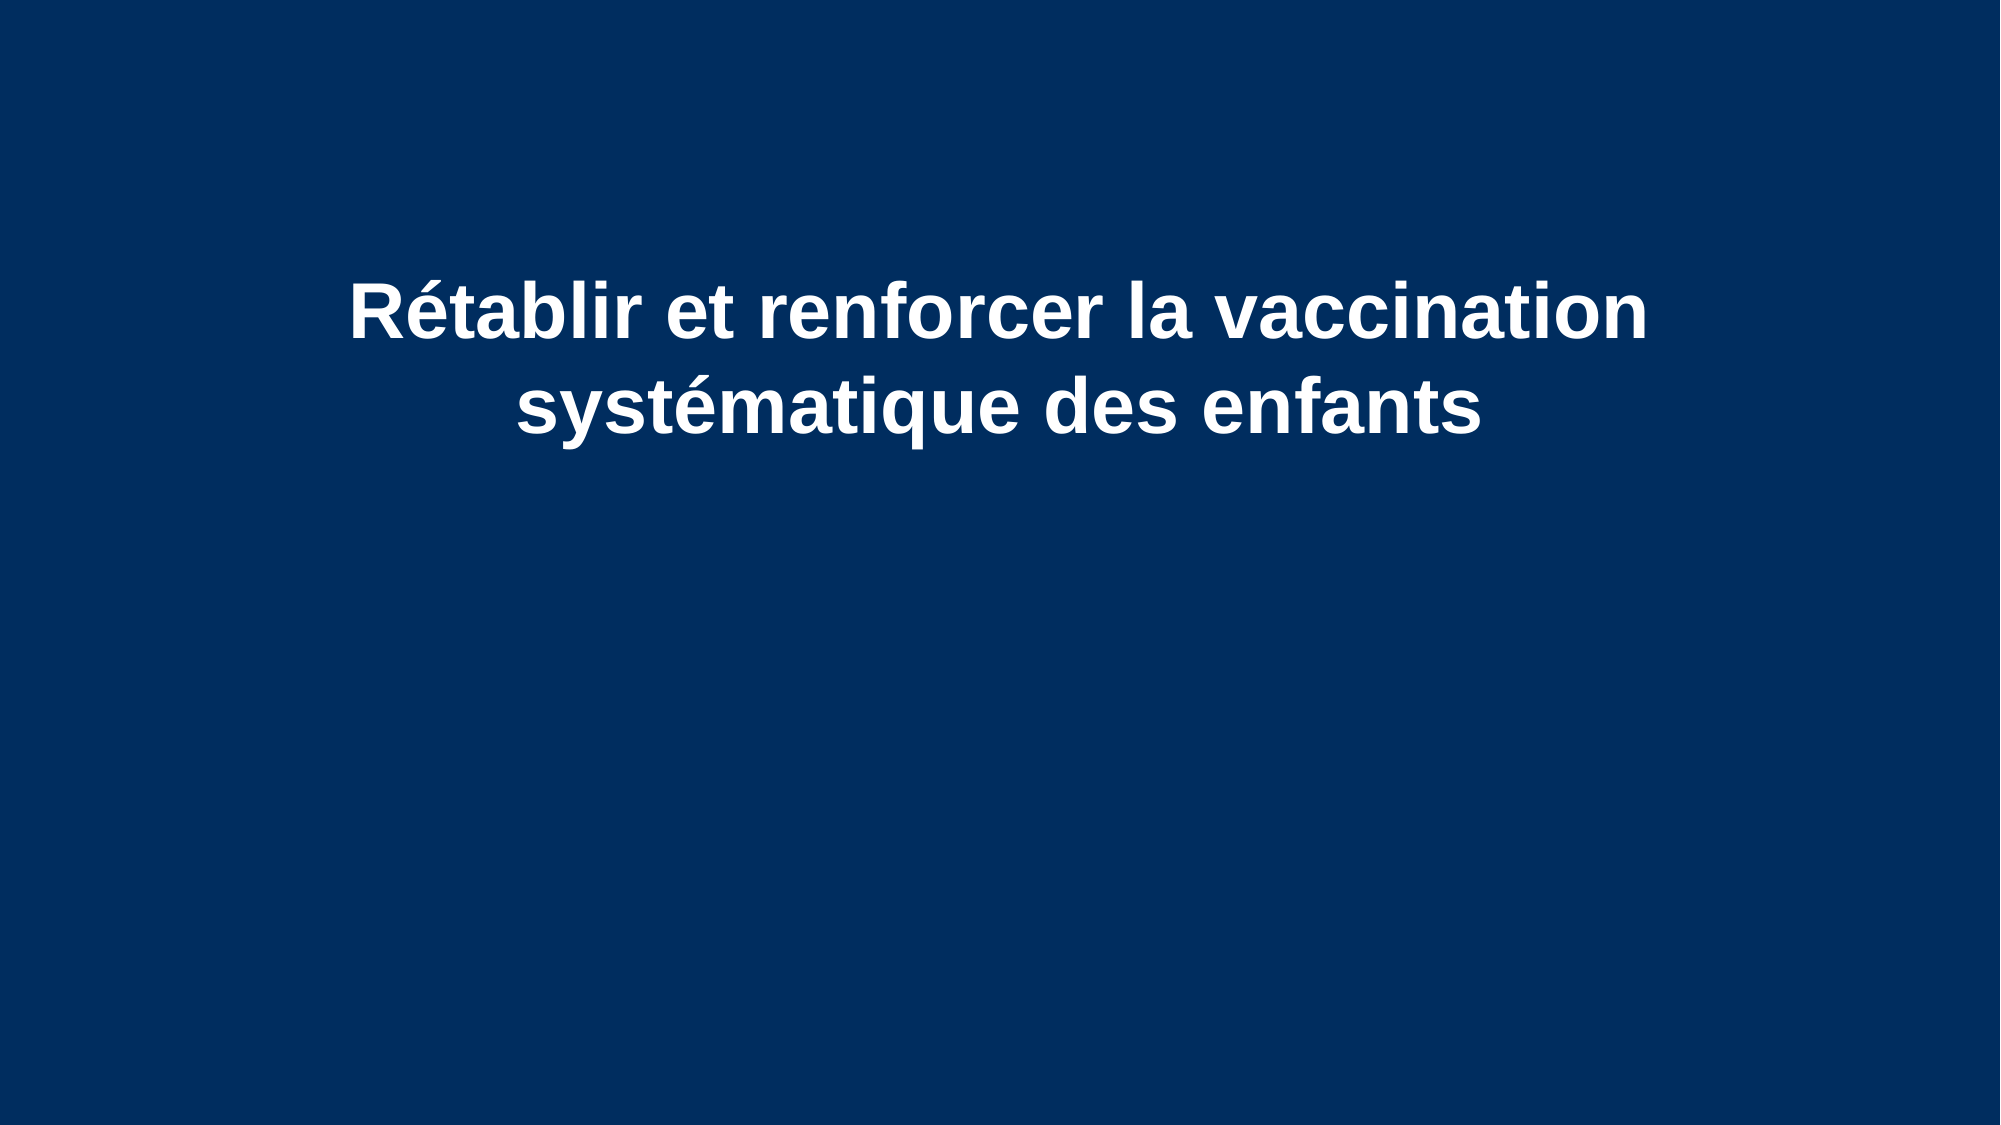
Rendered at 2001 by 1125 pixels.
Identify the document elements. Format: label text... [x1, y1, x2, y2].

title Rétablir et renforcer la vaccination systématique des enfants [202, 258, 1798, 451]
